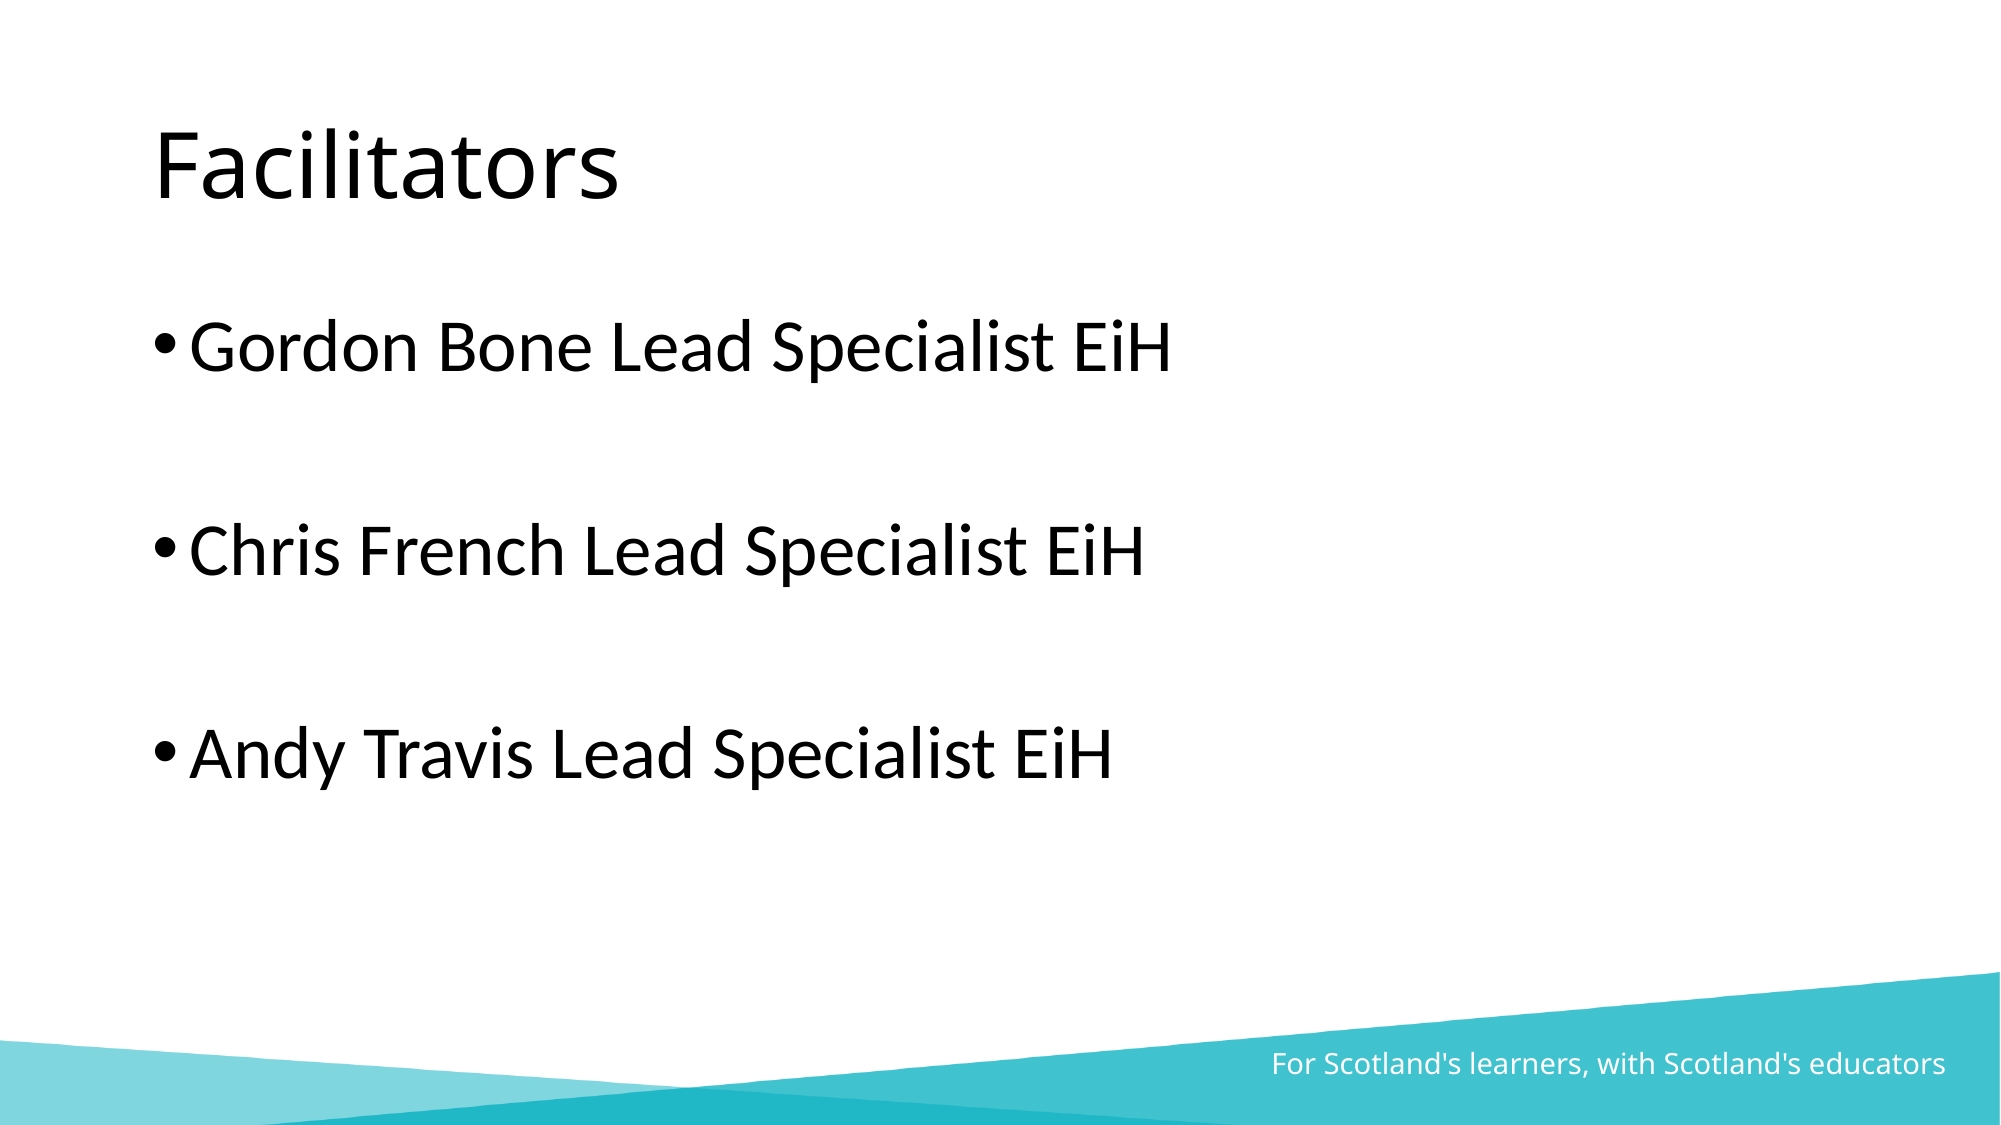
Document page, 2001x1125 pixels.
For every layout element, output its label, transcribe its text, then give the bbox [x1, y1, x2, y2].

picture [0, 972, 2000, 1125]
title Facilitators [137, 59, 1863, 278]
list Gordon Bone Lead Specialist EiH Chris French Lead Specialist EiH Andy Travis Lead Specialist EiH [137, 299, 1863, 972]
